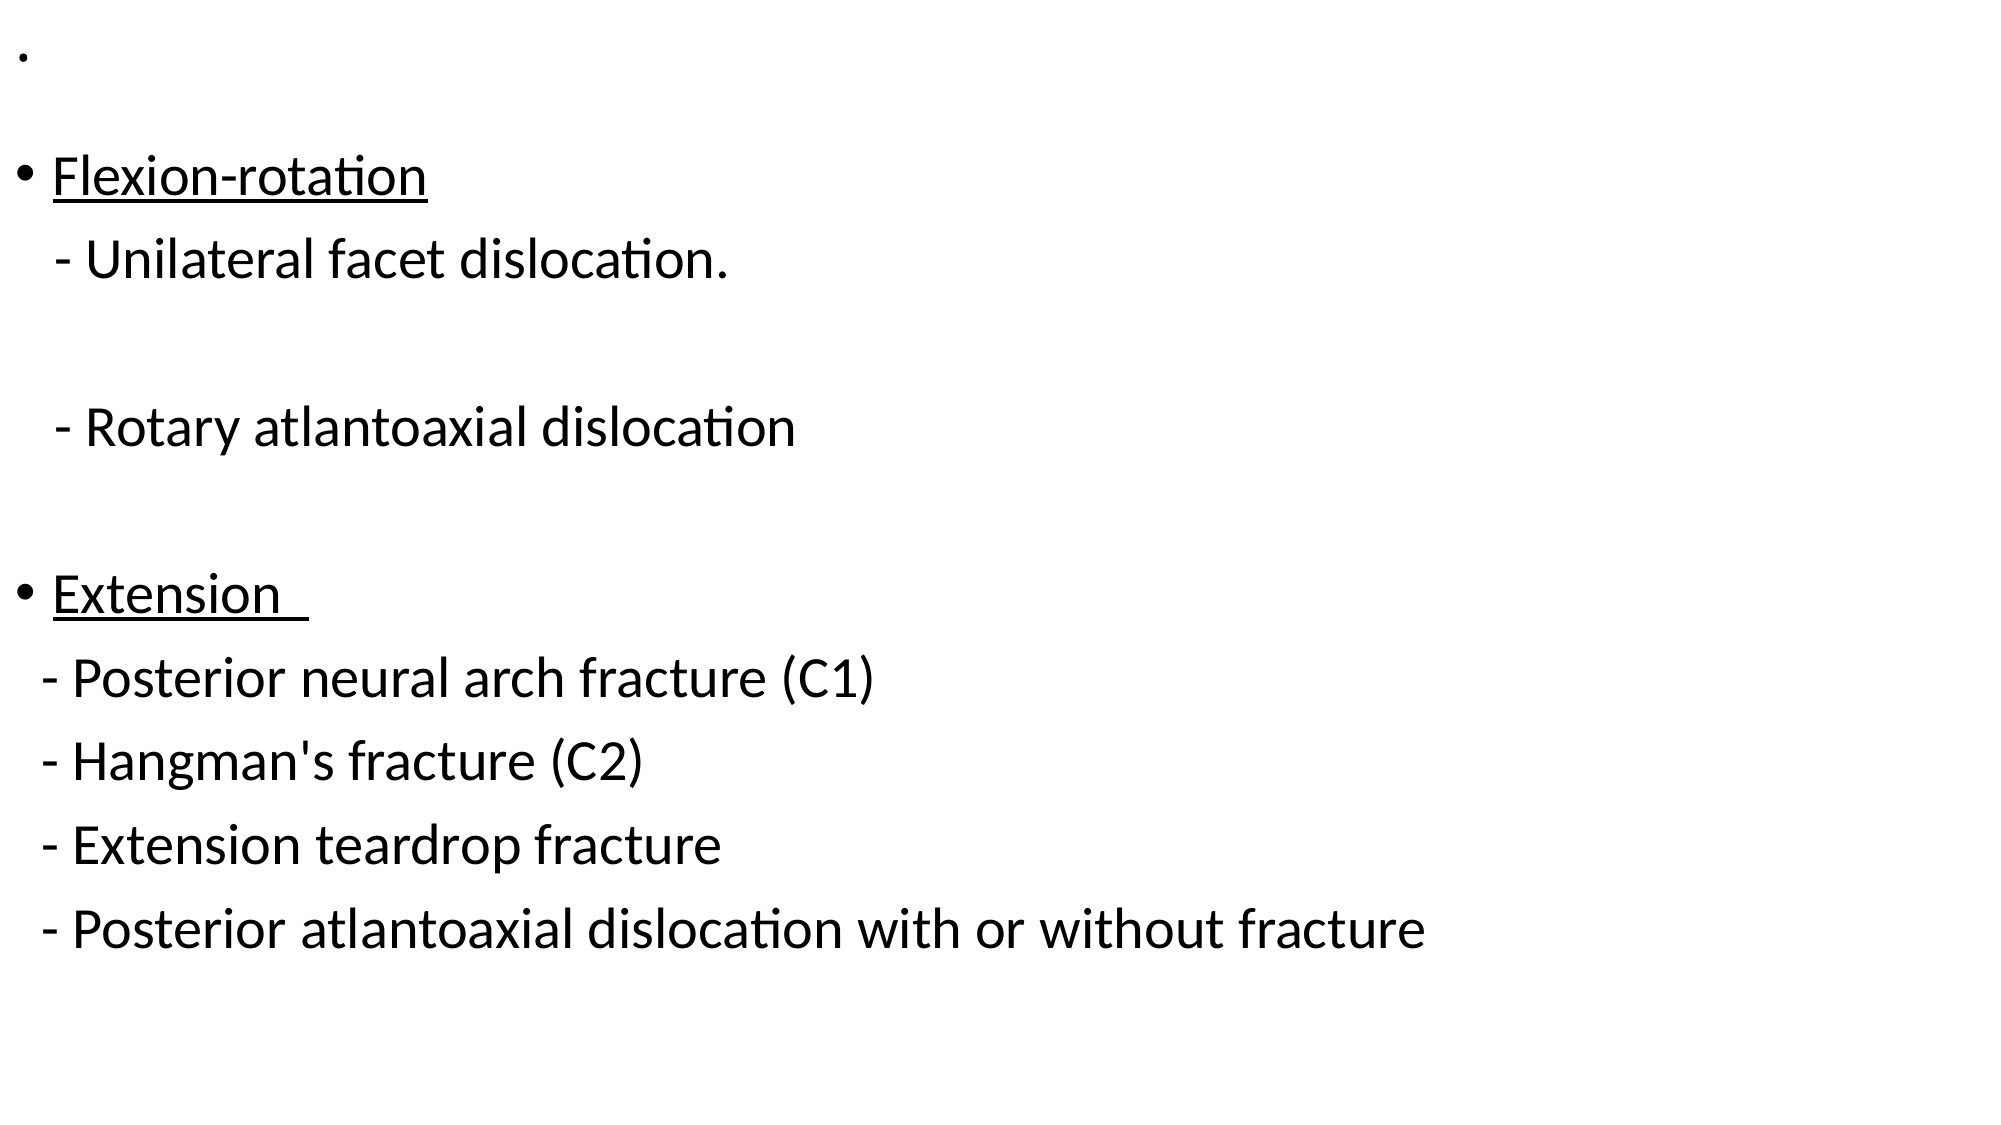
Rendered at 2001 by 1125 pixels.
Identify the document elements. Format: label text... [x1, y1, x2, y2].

list Flexion-rotation - Unilateral facet dislocation. - Rotary atlantoaxial dislocation Extension - Posterior neural arch fracture (C1) - Hangman's fracture (C2) - Extension teardrop fracture - Posterior atlantoaxial dislocation with or without fracture [0, 137, 2000, 1125]
title . [0, 0, 1863, 83]
